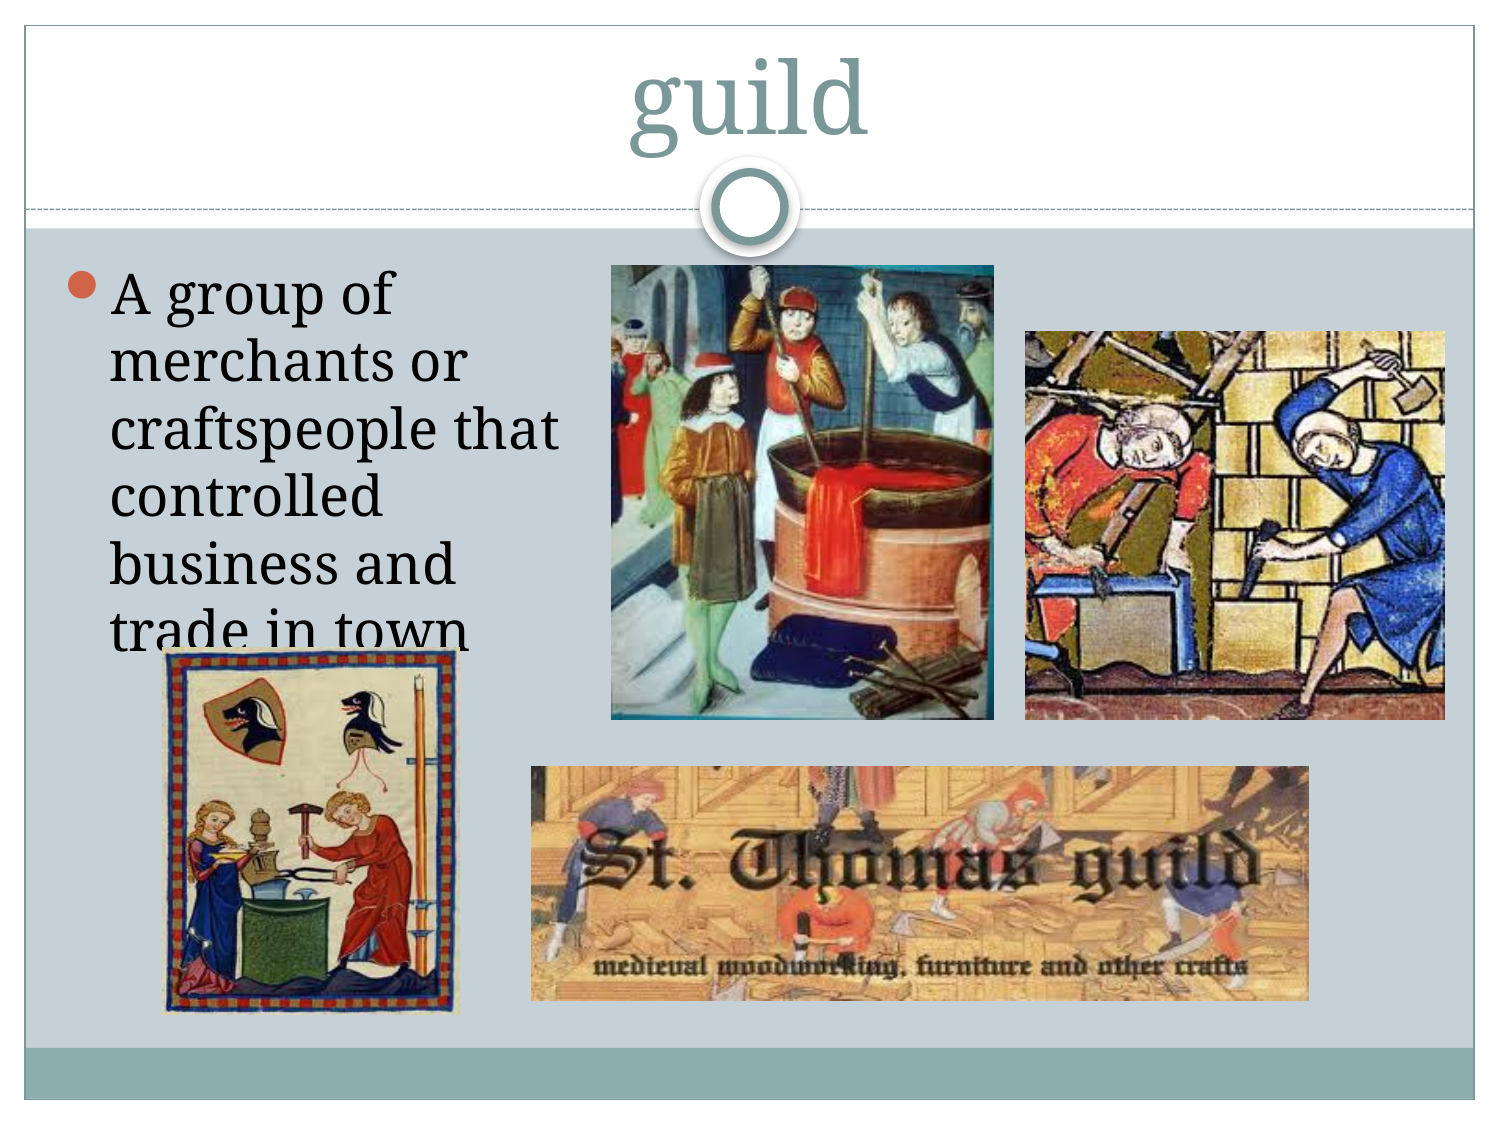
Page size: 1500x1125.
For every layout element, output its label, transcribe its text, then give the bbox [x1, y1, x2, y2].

picture [531, 766, 1309, 1001]
title guild [49, 37, 1450, 162]
picture [1025, 330, 1445, 720]
list A group of merchants or craftspeople that controlled business and trade in town [49, 250, 612, 1001]
picture [162, 646, 460, 1015]
picture [610, 264, 994, 720]
